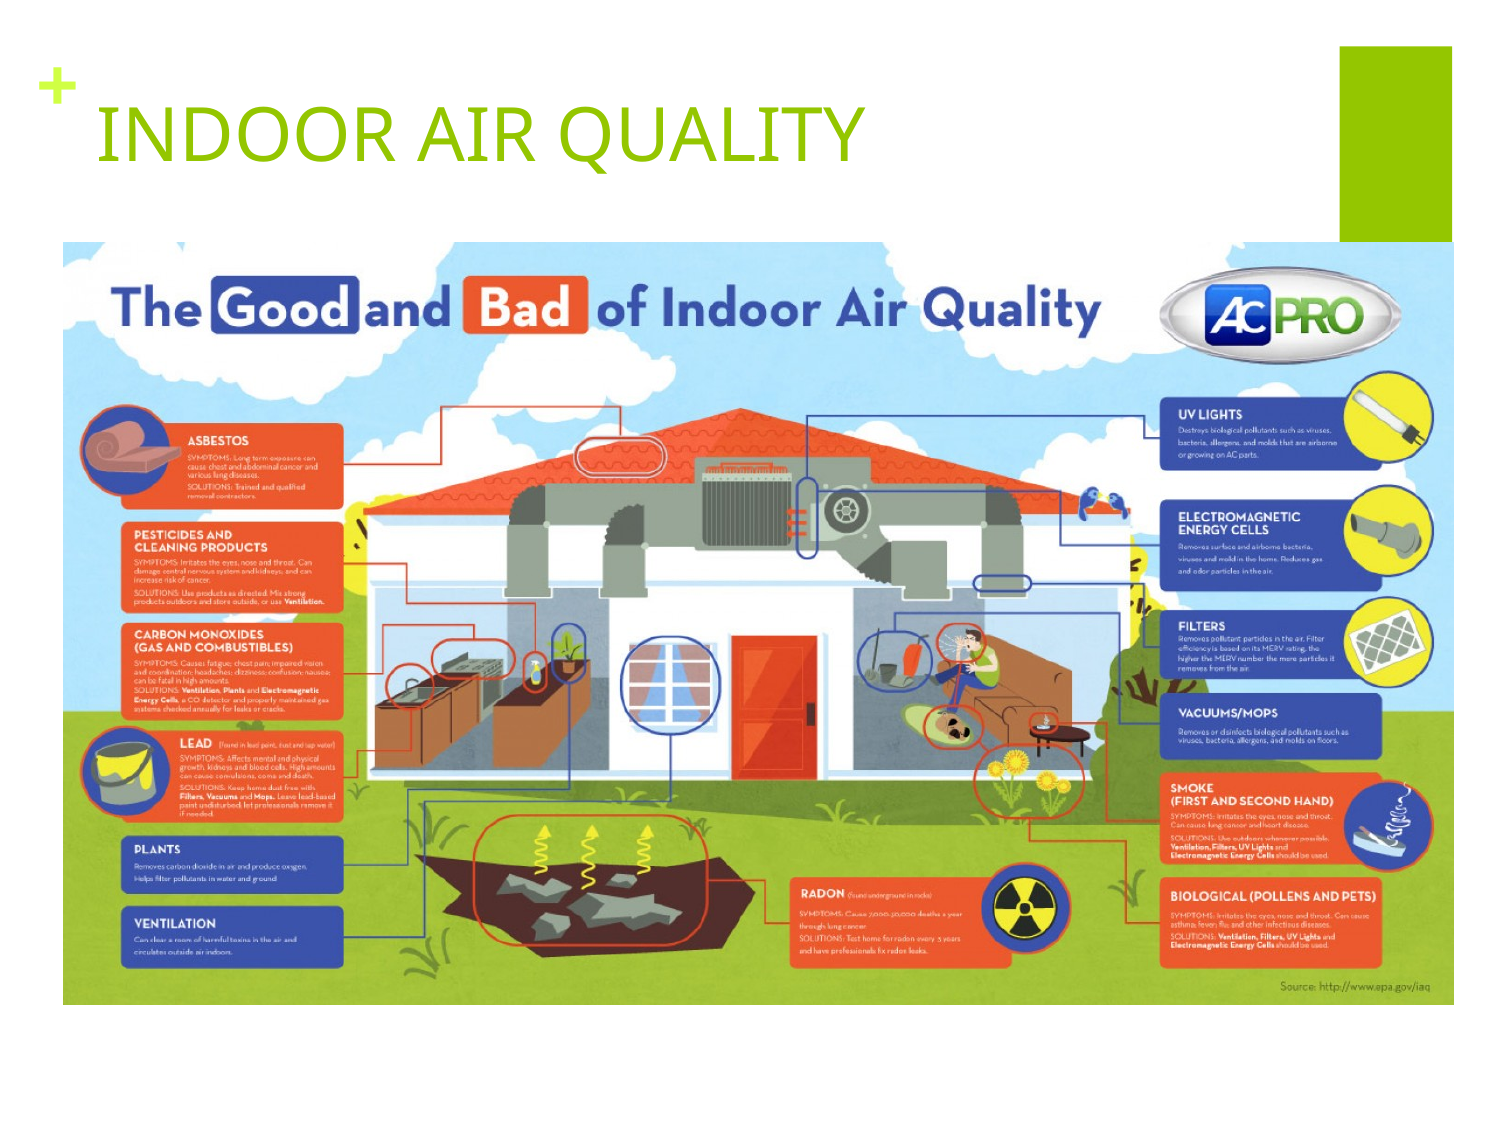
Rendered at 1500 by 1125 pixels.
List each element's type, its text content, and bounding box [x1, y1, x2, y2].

title INDOOR AIR QUALITY [81, 79, 1322, 238]
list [62, 241, 1455, 1006]
